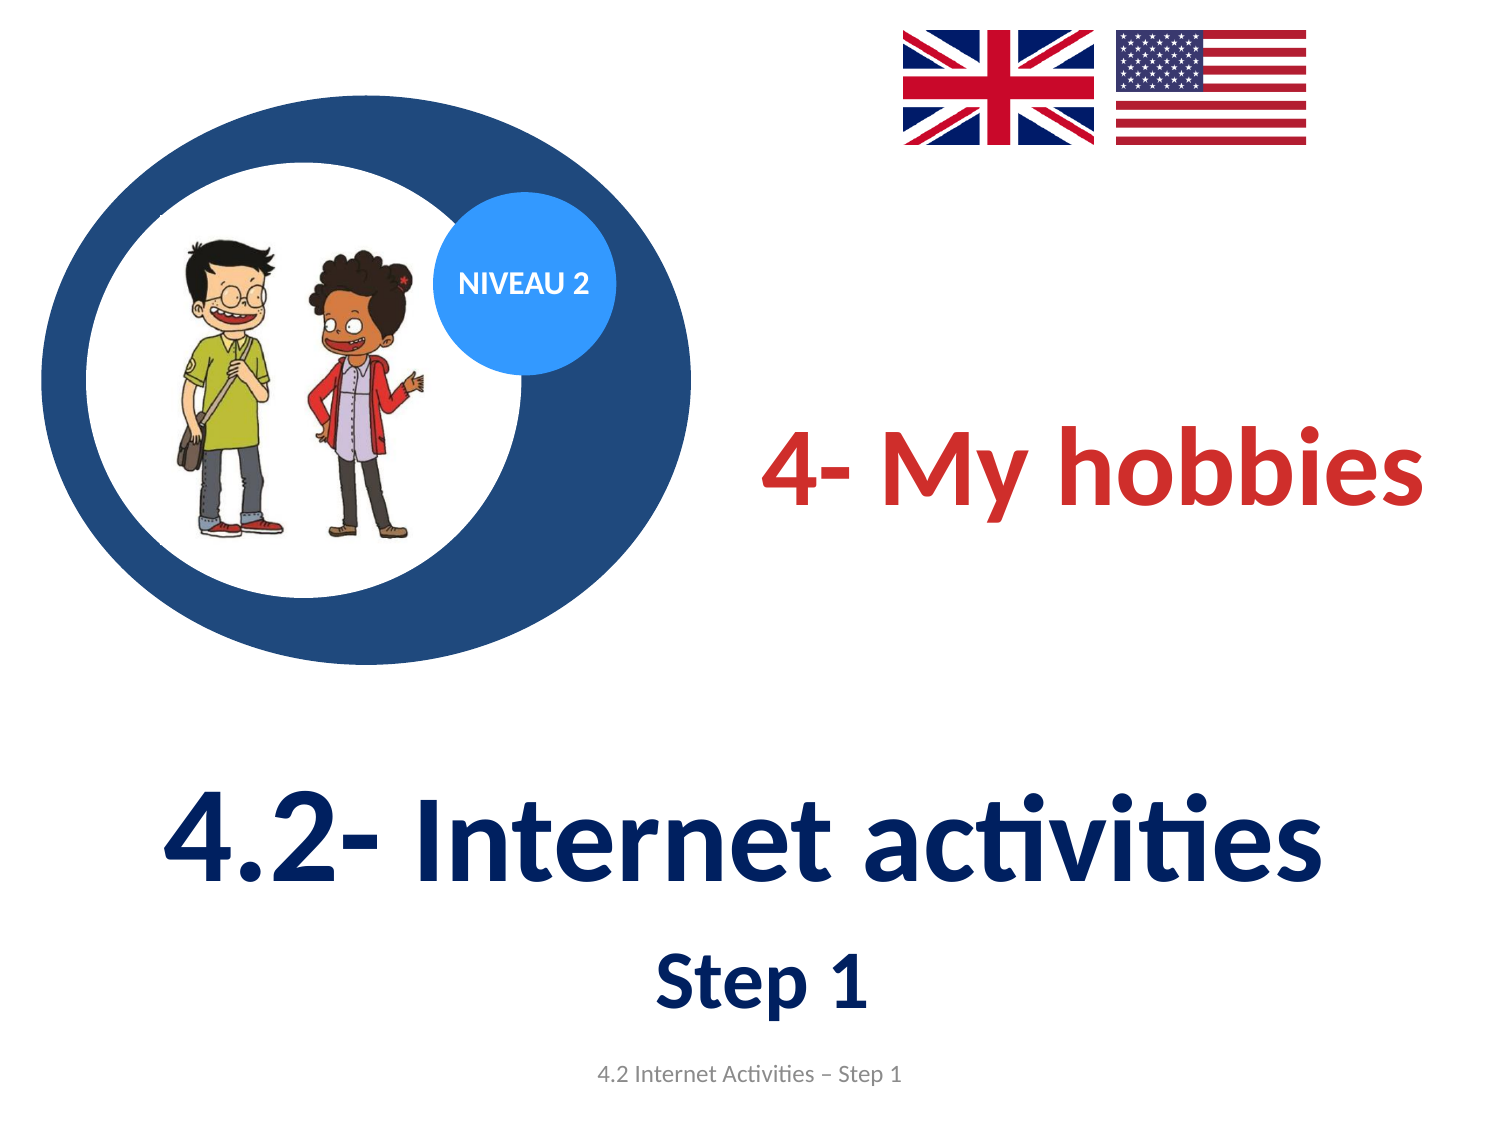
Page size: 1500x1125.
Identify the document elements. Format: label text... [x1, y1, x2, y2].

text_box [41, 95, 692, 666]
text_box 4- My hobbies [746, 385, 1441, 536]
text_box Step 1 [71, 917, 1454, 1033]
text_box 4.2- Internet activities [53, 736, 1436, 916]
picture [903, 30, 1094, 146]
picture [1115, 30, 1307, 146]
footer 4.2 Internet Activities – Step 1 [512, 1042, 988, 1103]
